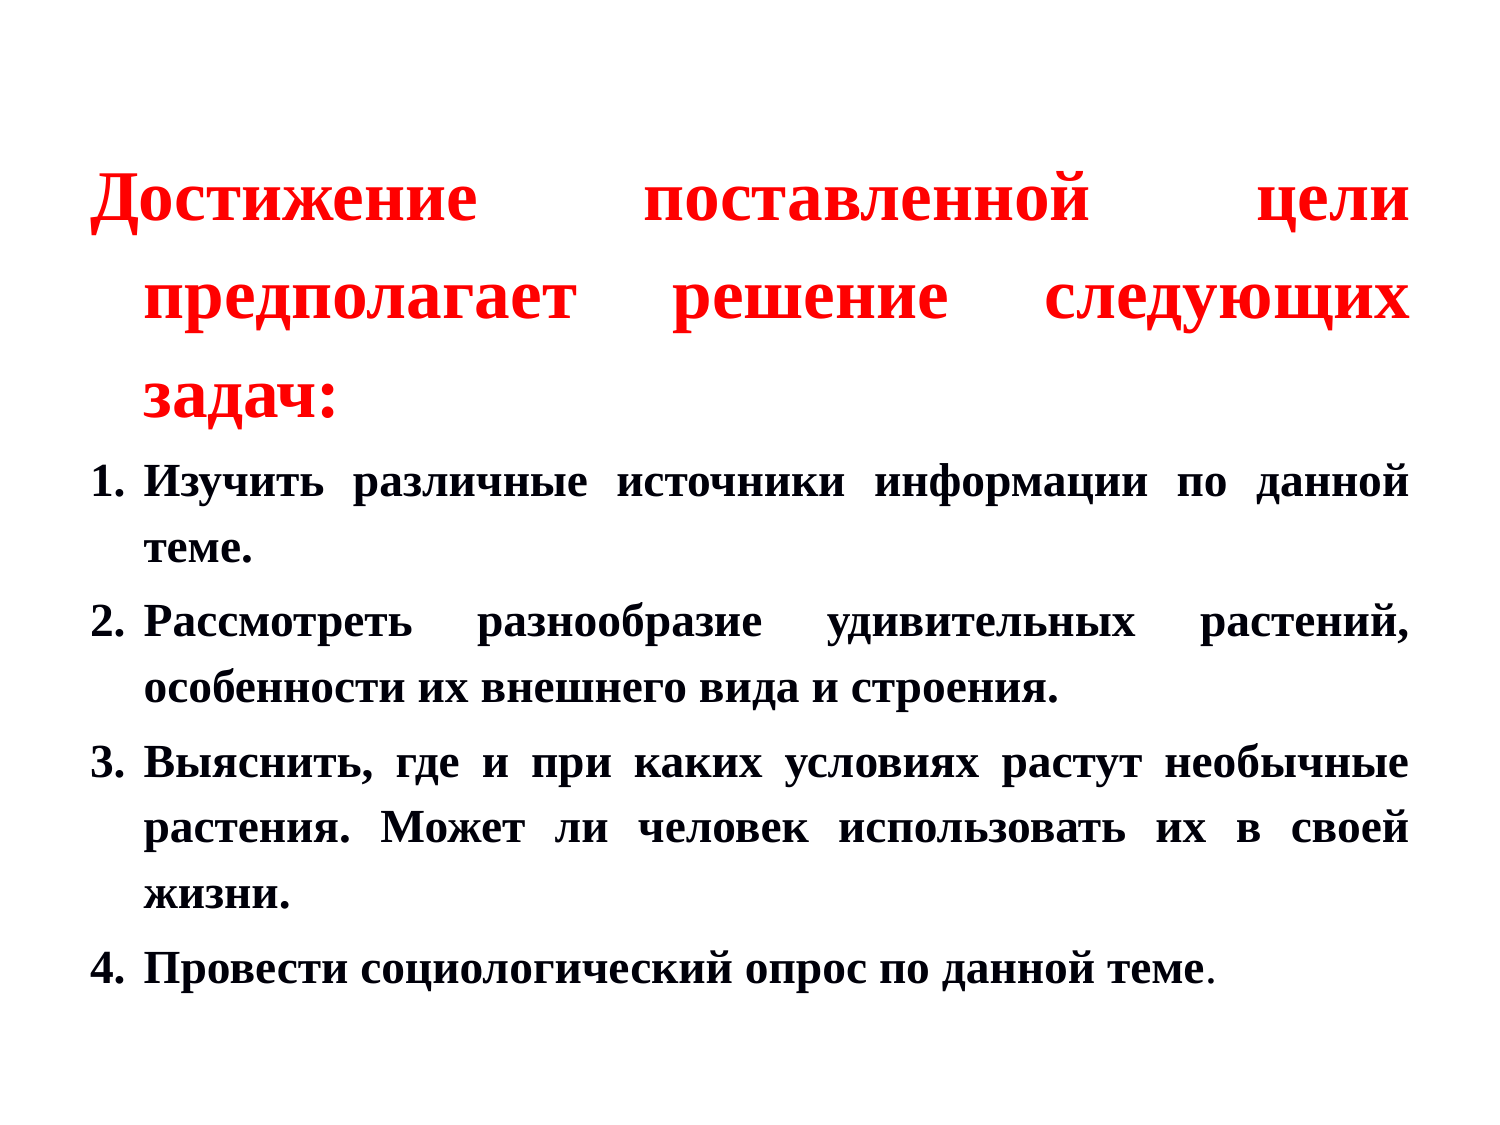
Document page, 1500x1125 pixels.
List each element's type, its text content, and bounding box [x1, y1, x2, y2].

list Достижение поставленной цели предполагает решение следующих задач: Изучить различные источники информации по данной теме. Рассмотреть разнообразие удивительных растений, особенности их внешнего вида и строения. Выяснить, где и при каких условиях растут необычные растения. Может ли человек использовать их в своей жизни. Провести социологический опрос по данной теме. [75, 128, 1425, 1005]
